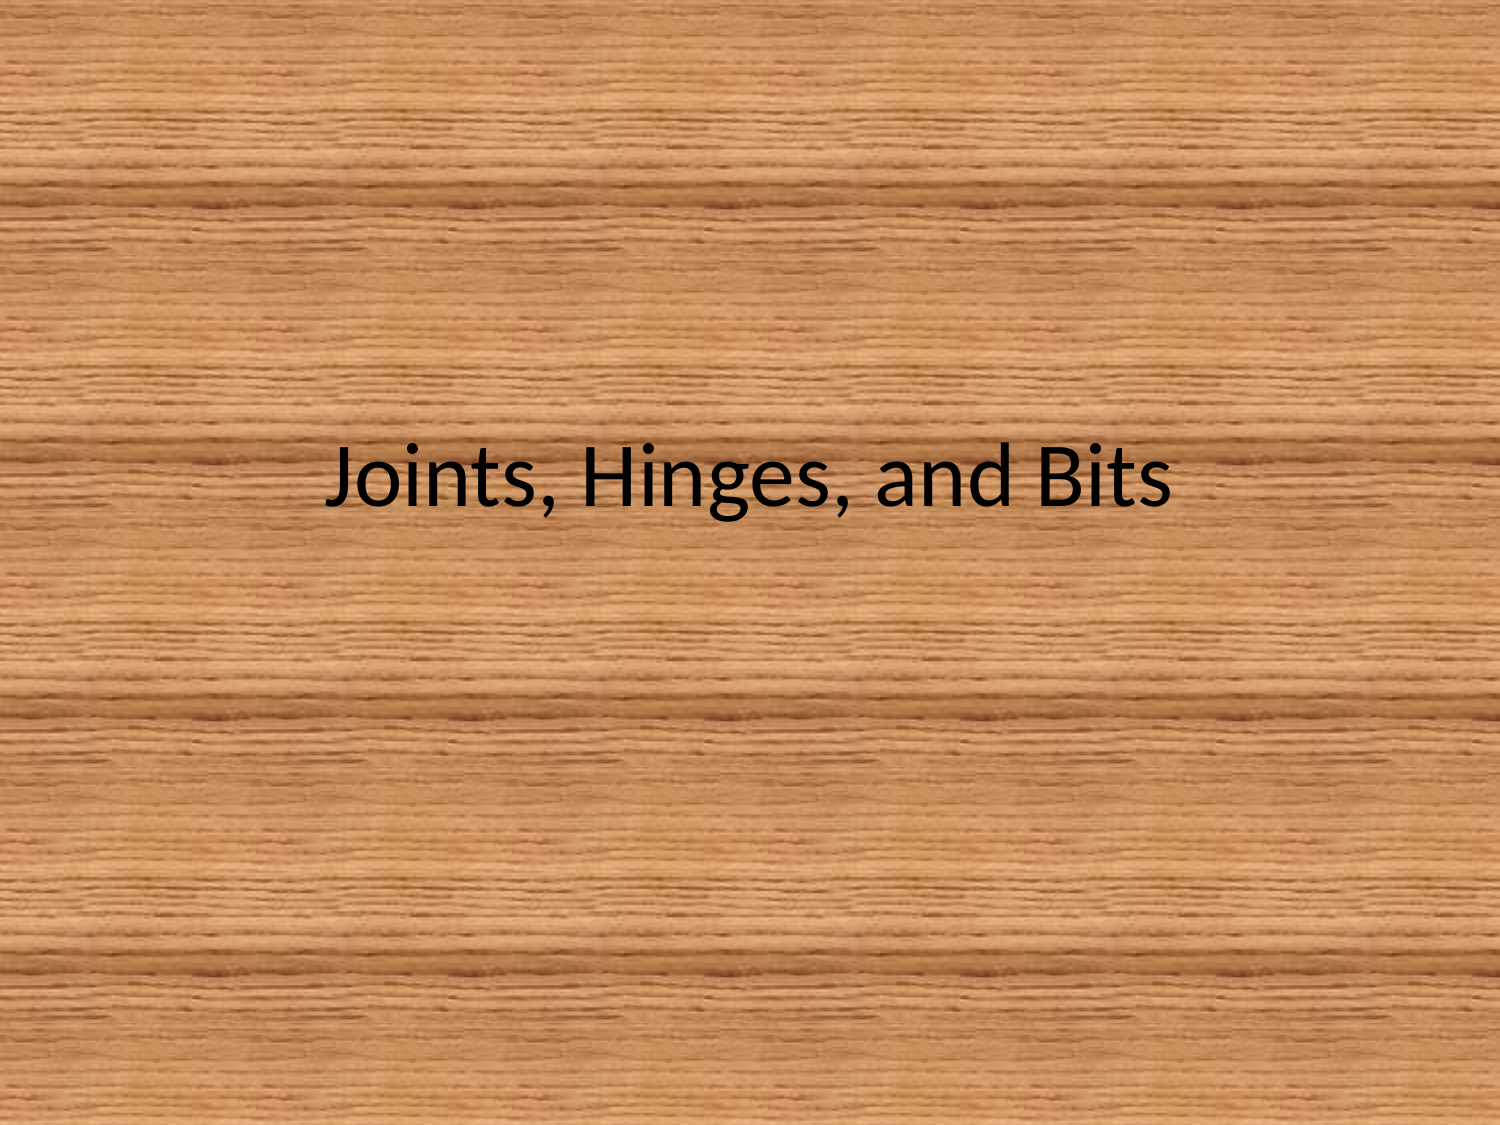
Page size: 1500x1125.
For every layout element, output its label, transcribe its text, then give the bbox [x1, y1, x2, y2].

picture [0, 0, 1500, 1125]
title Joints, Hinges, and Bits [112, 349, 1388, 591]
